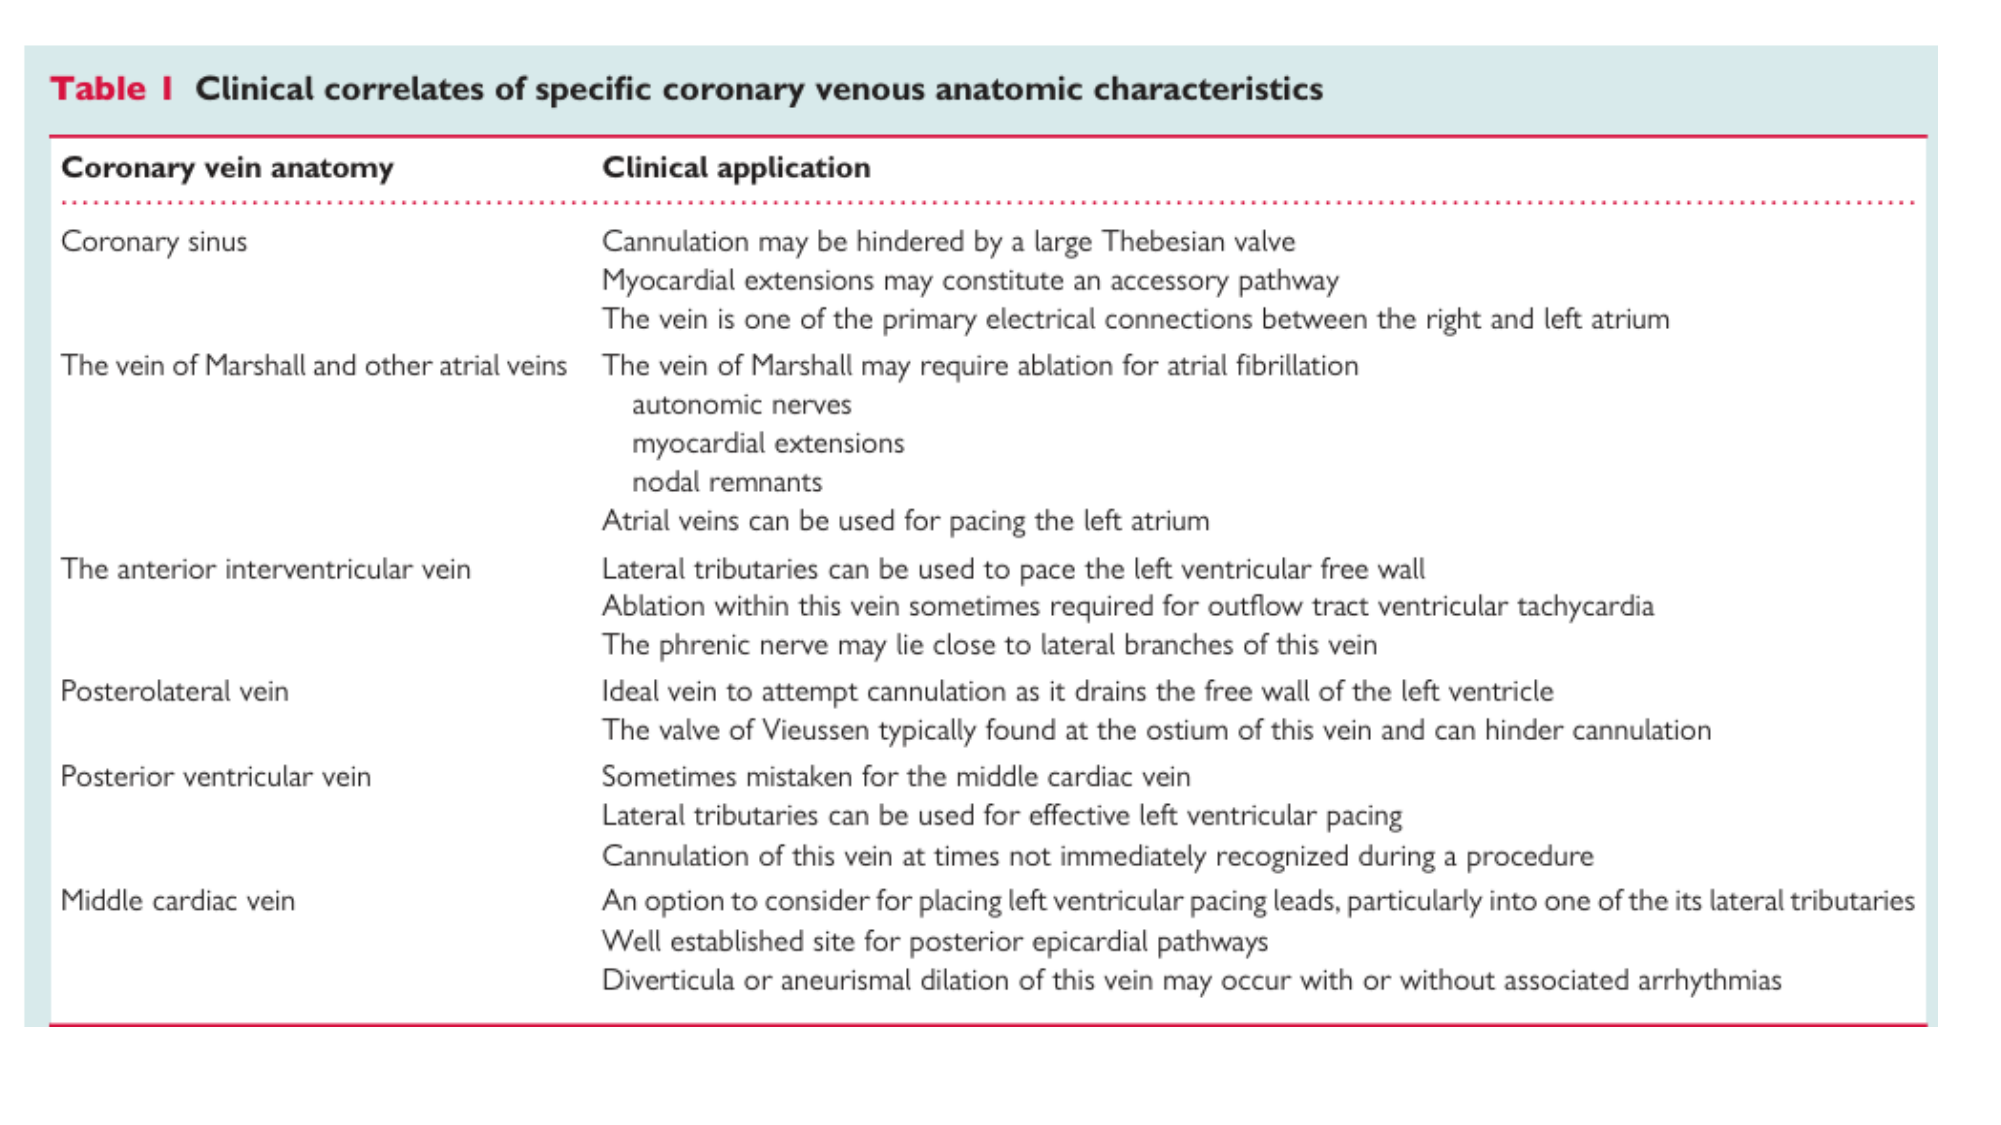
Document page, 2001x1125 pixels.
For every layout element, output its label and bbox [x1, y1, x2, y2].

list [21, 44, 1938, 1028]
